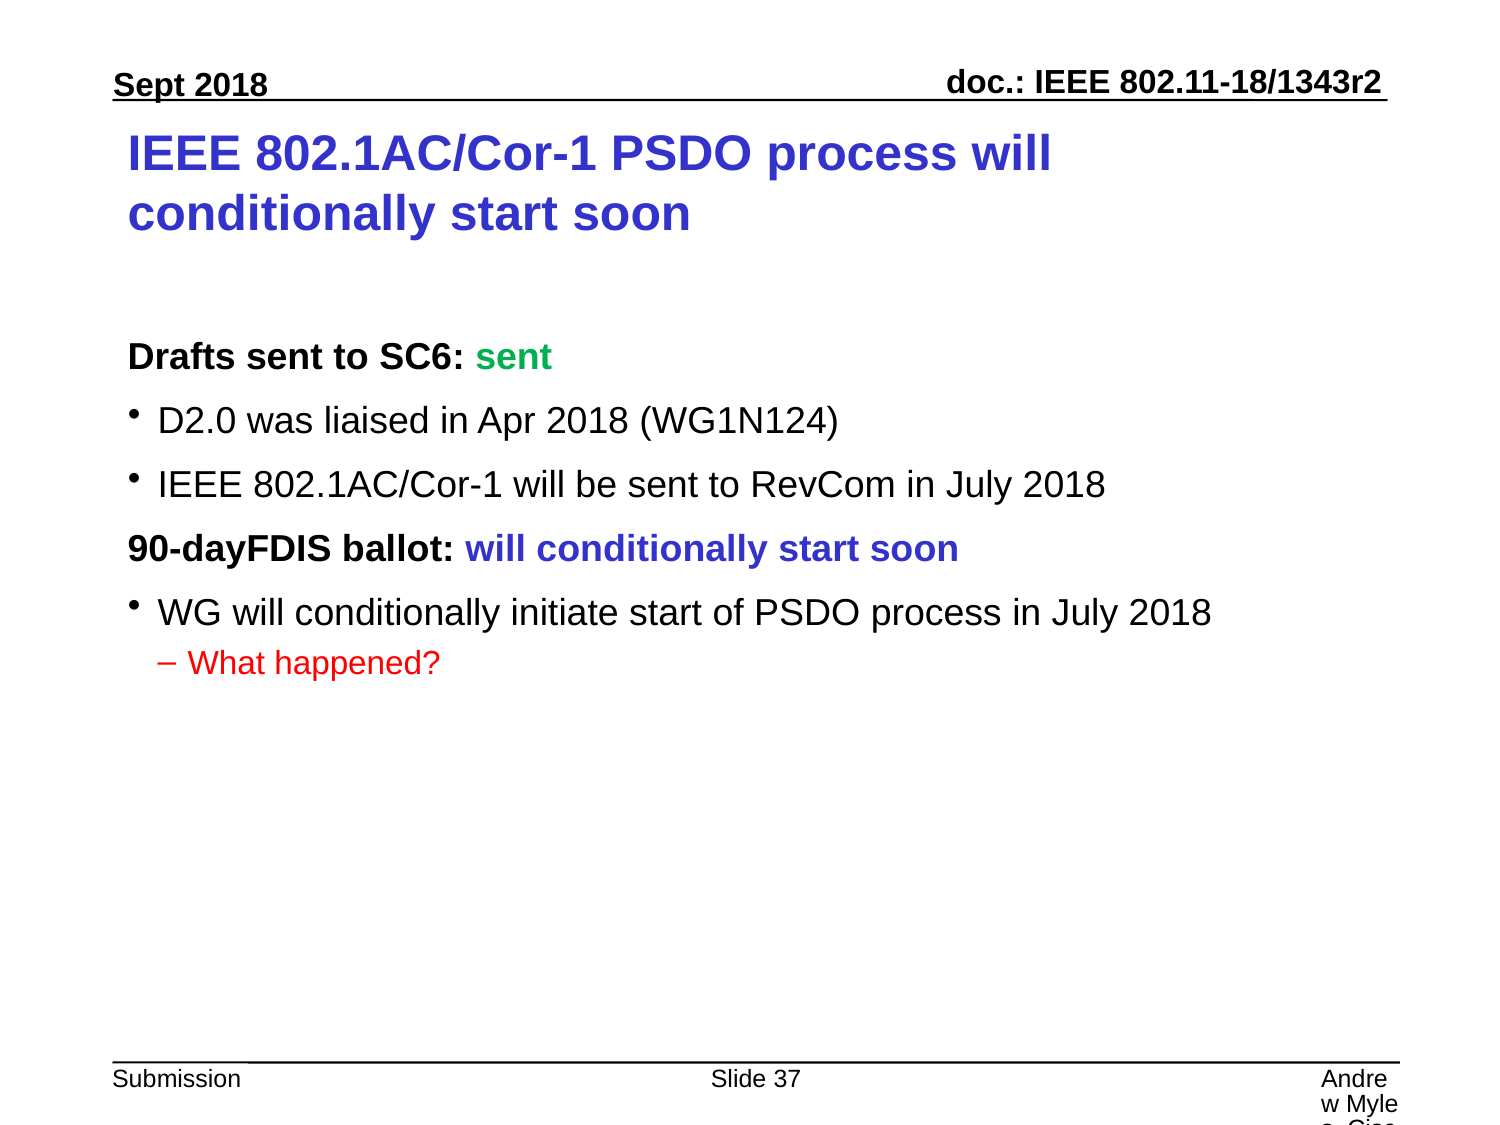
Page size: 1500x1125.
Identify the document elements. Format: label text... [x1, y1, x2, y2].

footer Andrew Myles, Cisco [1320, 1061, 1402, 1093]
title IEEE 802.1AC/Cor-1 PSDO process will conditionally start soon [112, 112, 1388, 288]
list Drafts sent to SC6: sent D2.0 was liaised in Apr 2018 (WG1N124) IEEE 802.1AC/Cor-1 will be sent to RevCom in July 2018 90-dayFDIS ballot: will conditionally start soon WG will conditionally initiate start of PSDO process in July 2018 What happened? [112, 324, 1388, 1000]
slide_number Slide 37 [709, 1061, 803, 1093]
